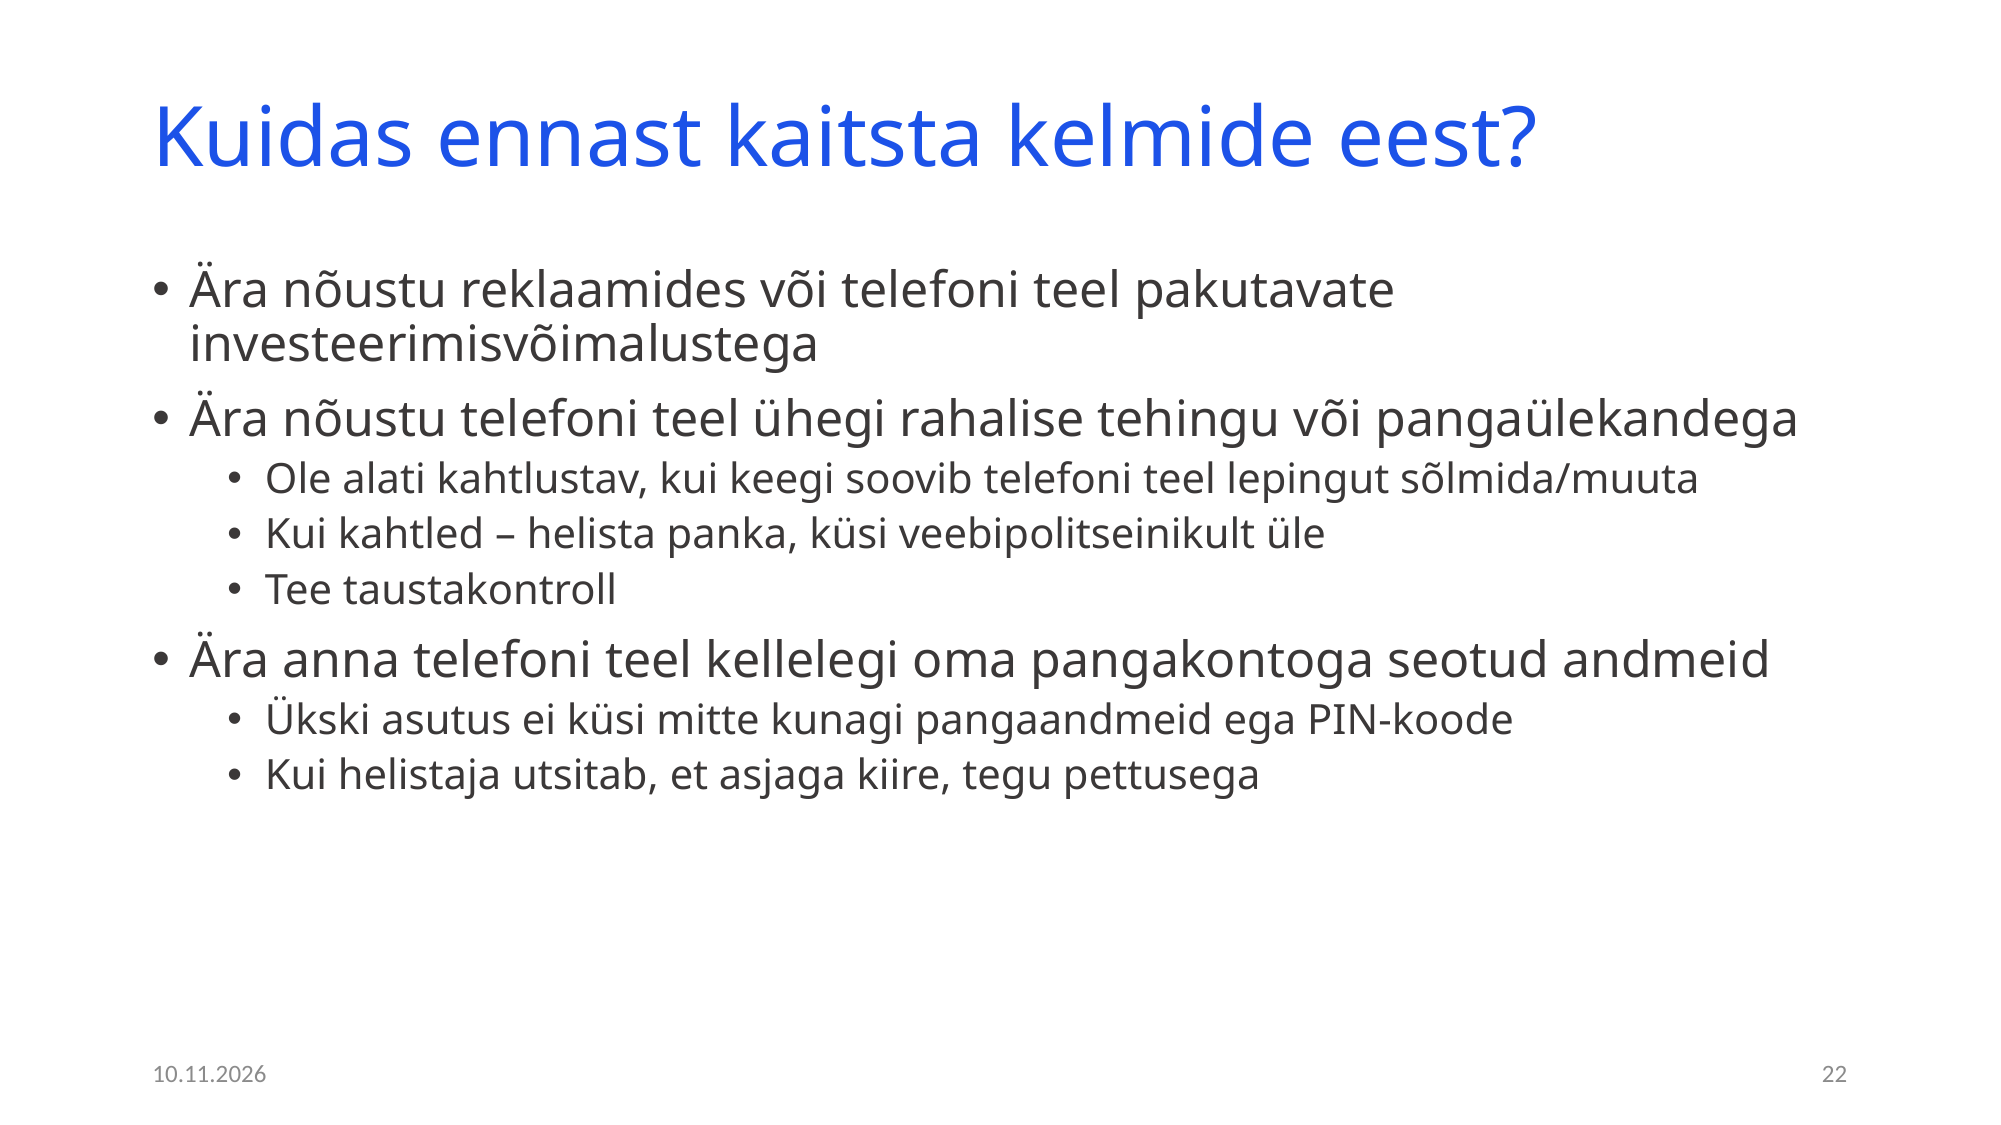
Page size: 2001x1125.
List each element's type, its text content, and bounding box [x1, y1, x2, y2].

list Ära nõustu reklaamides või telefoni teel pakutavate investeerimisvõimalustega Ära nõustu telefoni teel ühegi rahalise tehingu või pangaülekandega Ole alati kahtlustav, kui keegi soovib telefoni teel lepingut sõlmida/muuta Kui kahtled – helista panka, küsi veebipolitseinikult üle Tee taustakontroll Ära anna telefoni teel kellelegi oma pangakontoga seotud andmeid Ükski asutus ei küsi mitte kunagi pangaandmeid ega PIN-koode Kui helistaja utsitab, et asjaga kiire, tegu pettusega [137, 256, 1863, 1014]
slide_number 22 [1412, 1042, 1863, 1103]
title Kuidas ennast kaitsta kelmide eest? [137, 59, 1863, 220]
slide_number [137, 1042, 588, 1103]
